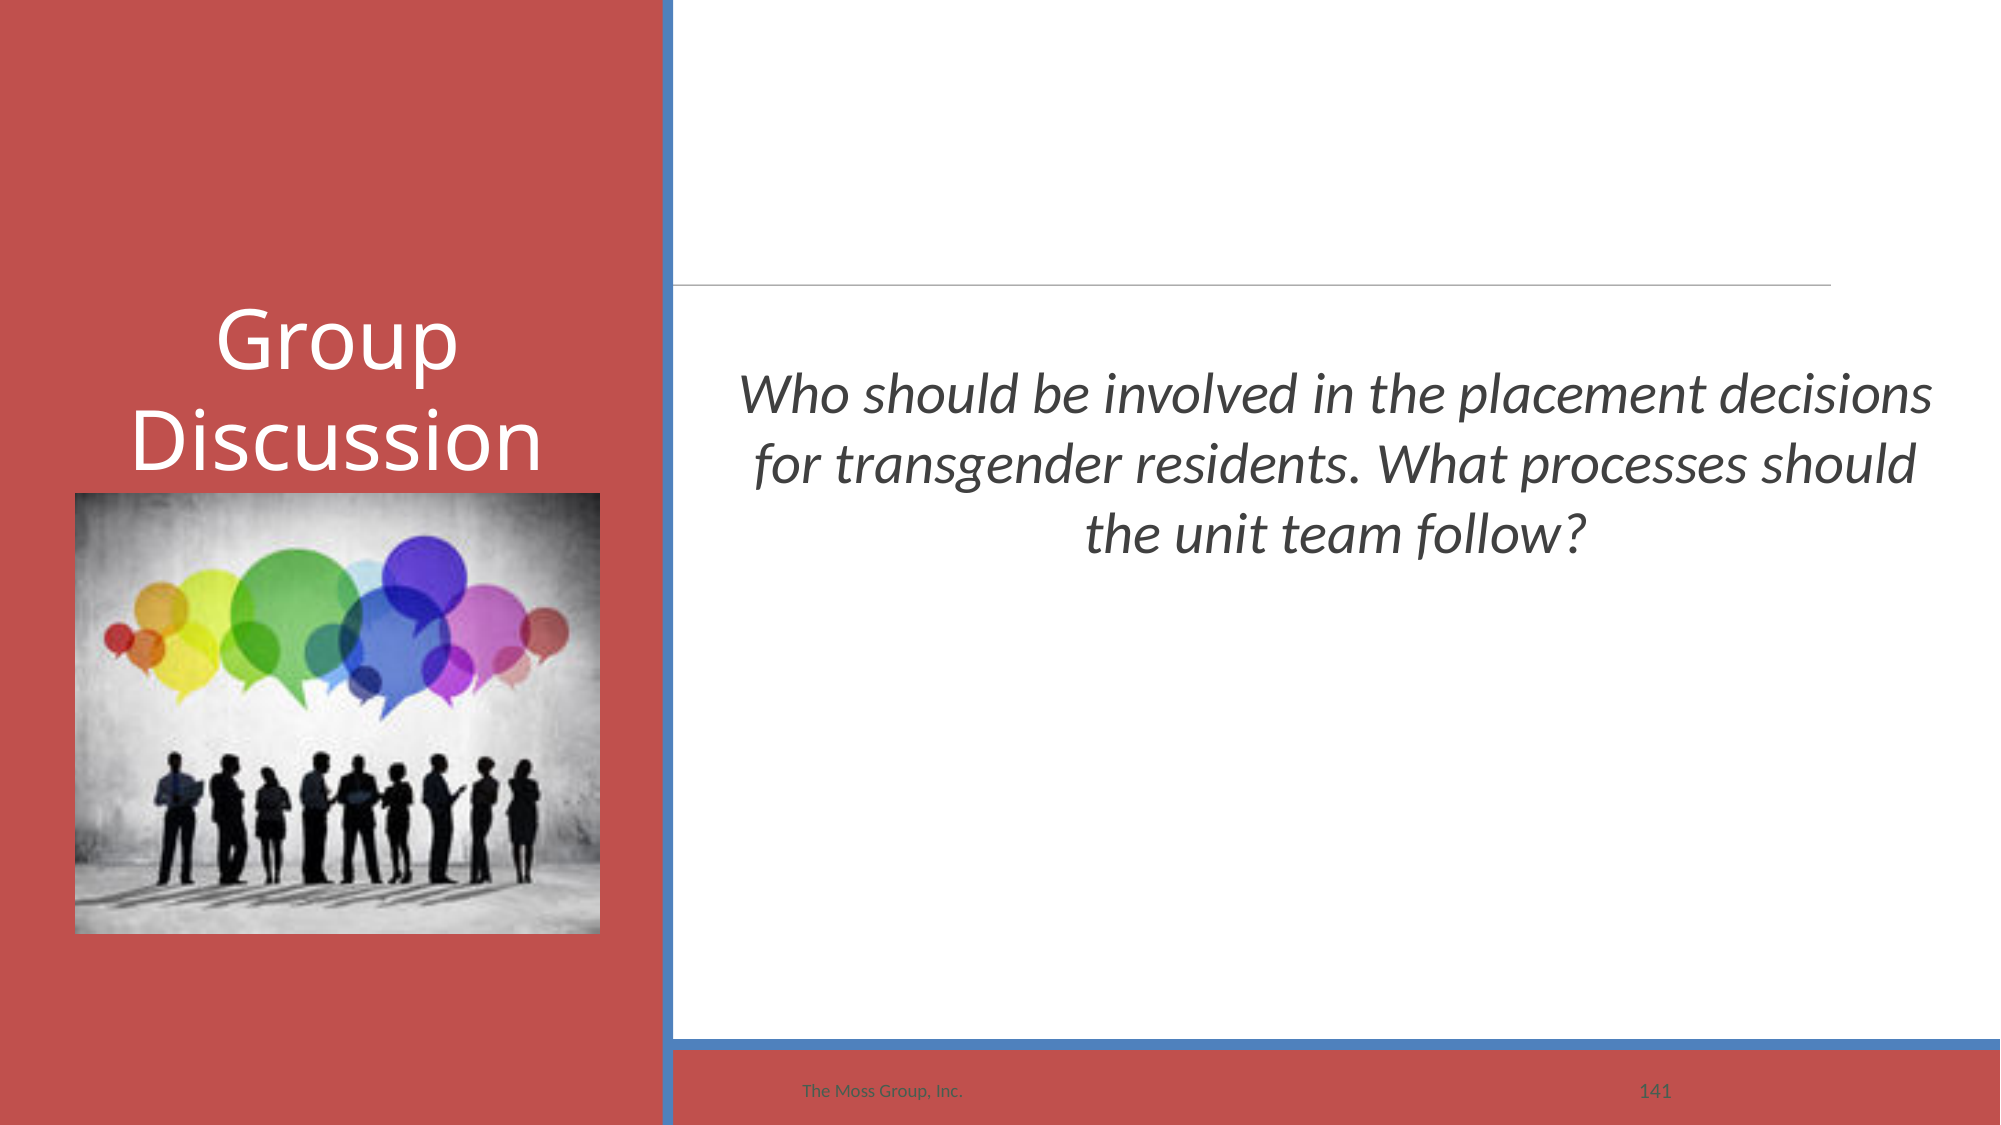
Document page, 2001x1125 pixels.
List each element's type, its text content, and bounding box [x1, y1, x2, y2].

text_box Who should be involved in the placement decisions for transgender residents. What processes should the unit team follow? [731, 347, 1942, 879]
text_box The Moss Group, Inc. [787, 1059, 1550, 1120]
text_box <number> [1624, 1059, 1840, 1120]
picture [74, 493, 601, 934]
text_box Group Discussion [57, 88, 618, 494]
